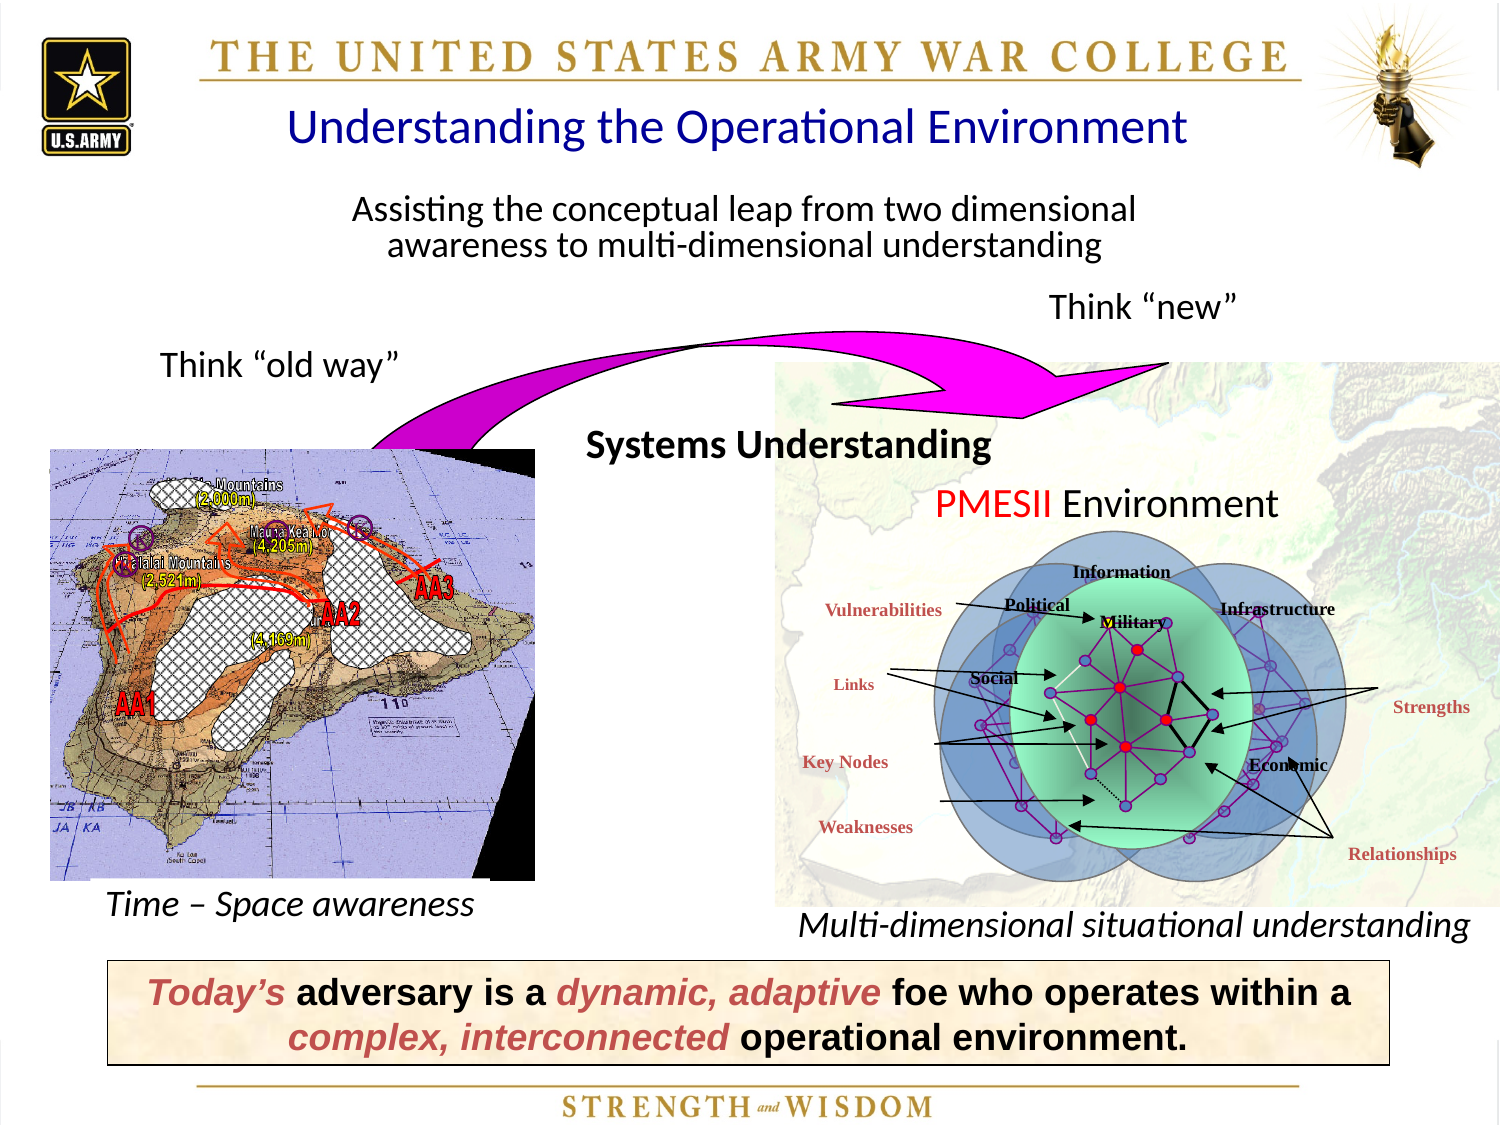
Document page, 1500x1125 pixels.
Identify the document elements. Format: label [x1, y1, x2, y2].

text_box [49, 449, 535, 881]
text_box [787, 531, 1486, 882]
picture [0, 3, 1500, 1125]
